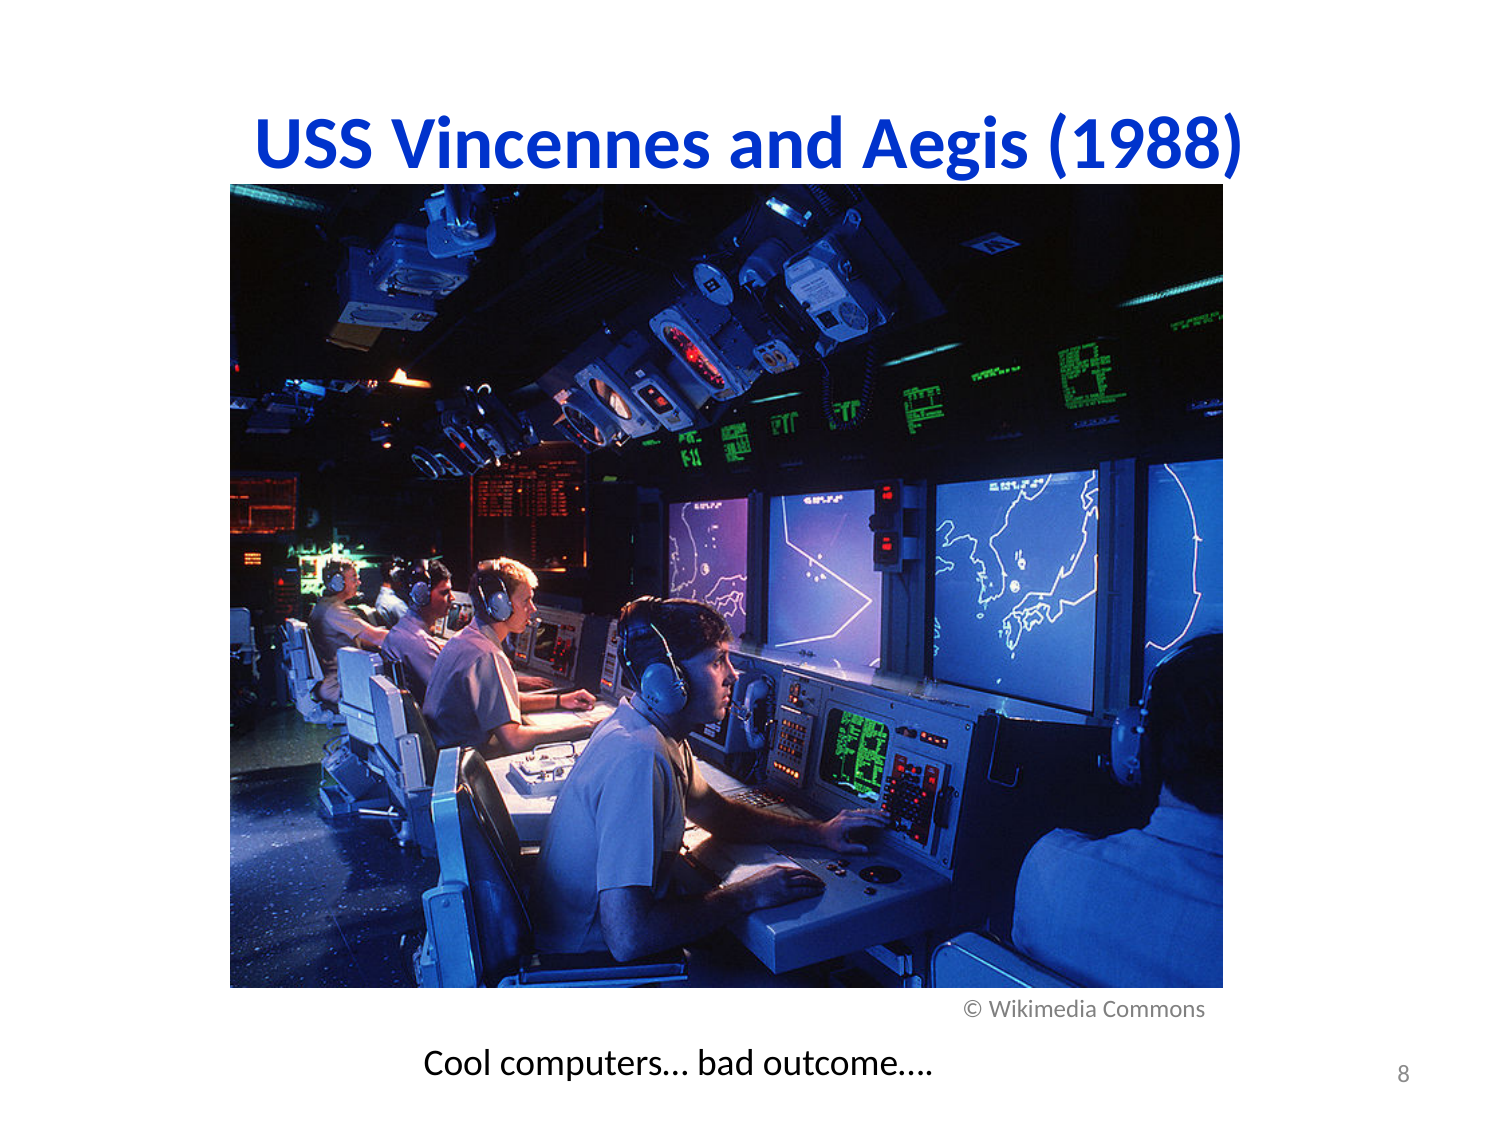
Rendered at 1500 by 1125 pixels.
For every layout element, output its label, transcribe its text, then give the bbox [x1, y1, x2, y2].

title USS Vincennes and Aegis (1988) [75, 45, 1425, 233]
slide_number 8 [1074, 1042, 1425, 1103]
picture [229, 184, 1223, 989]
text_box © Wikimedia Commons [947, 996, 1221, 1030]
text_box Cool computers… bad outcome…. [29, 1030, 1329, 1091]
